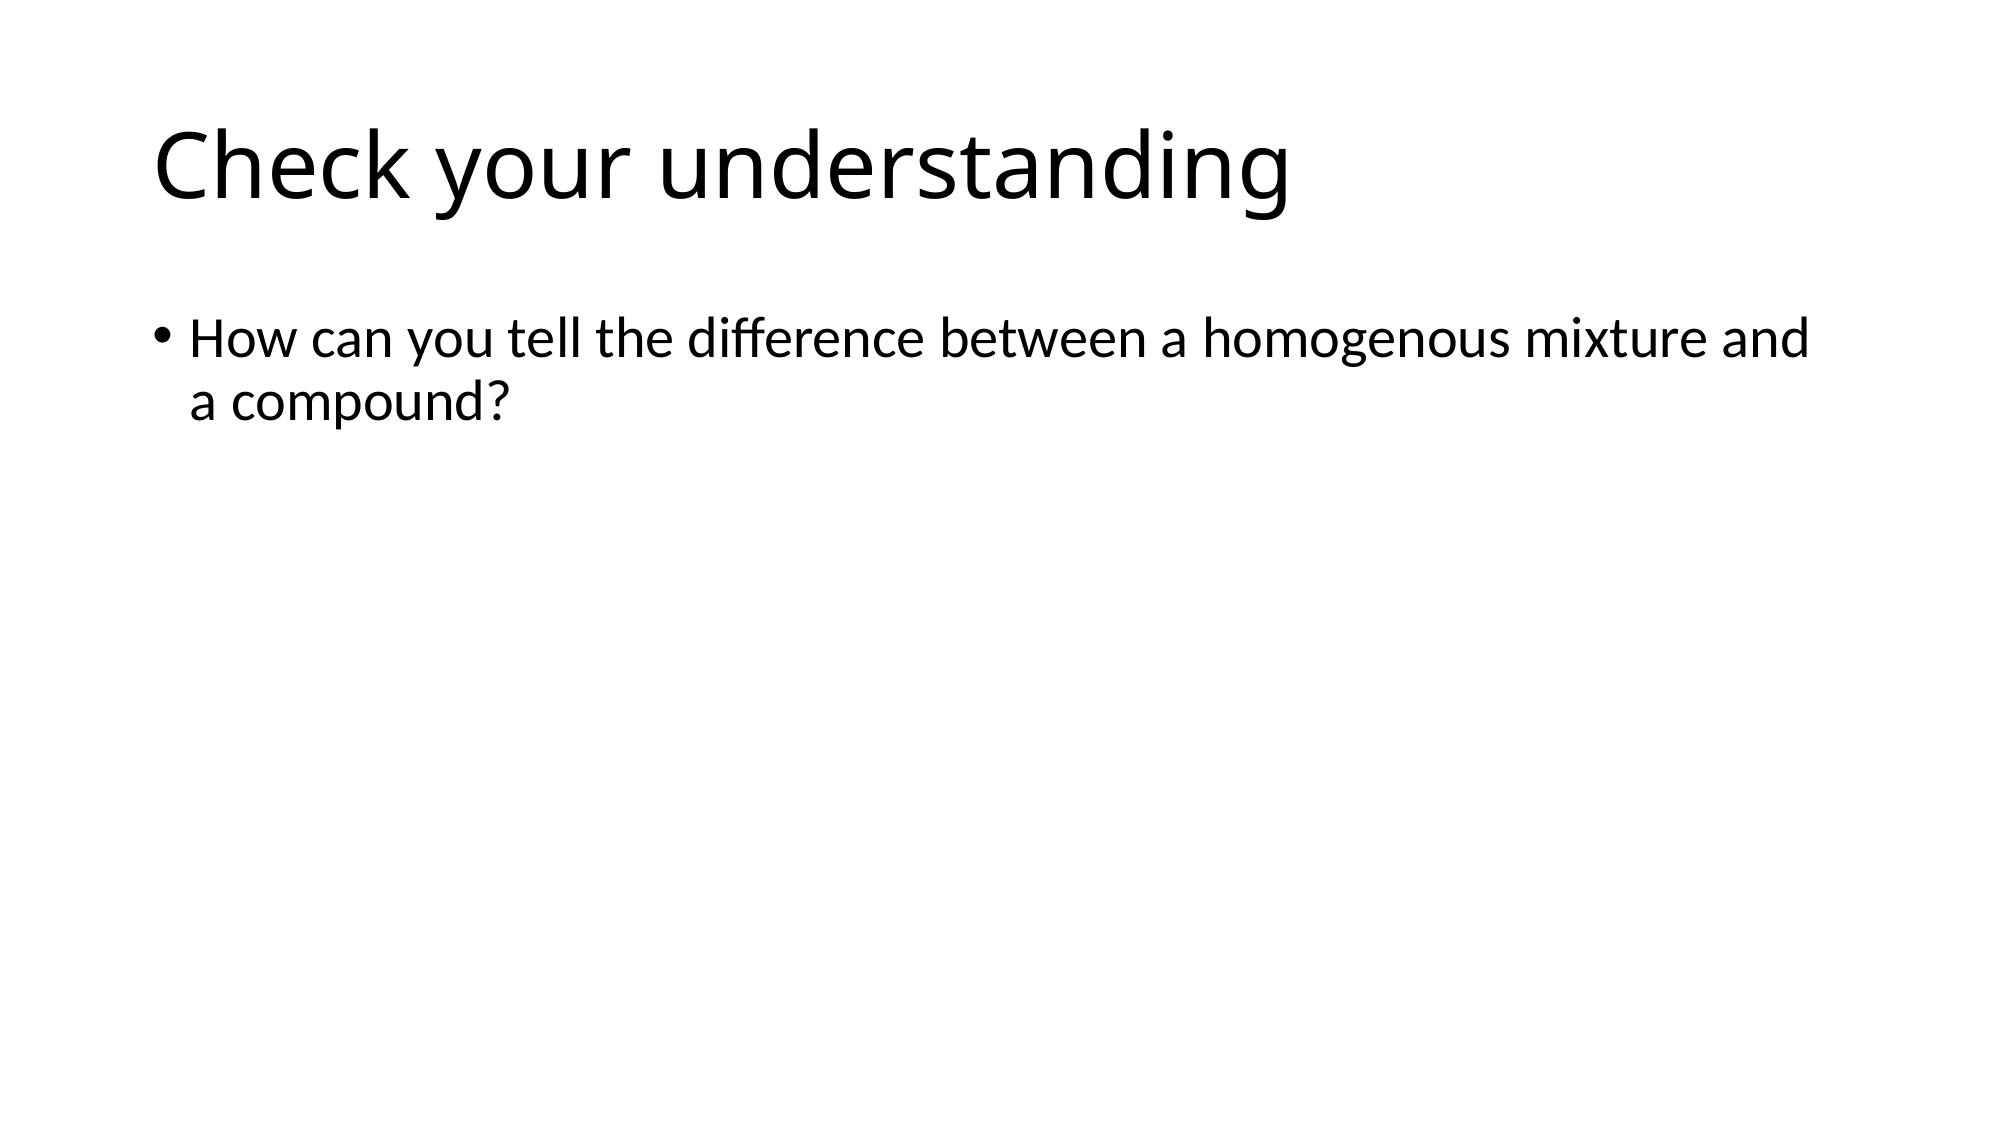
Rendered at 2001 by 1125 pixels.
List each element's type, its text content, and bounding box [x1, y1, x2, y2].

list How can you tell the difference between a homogenous mixture and a compound? [137, 299, 1863, 1014]
title Check your understanding [137, 59, 1863, 278]
